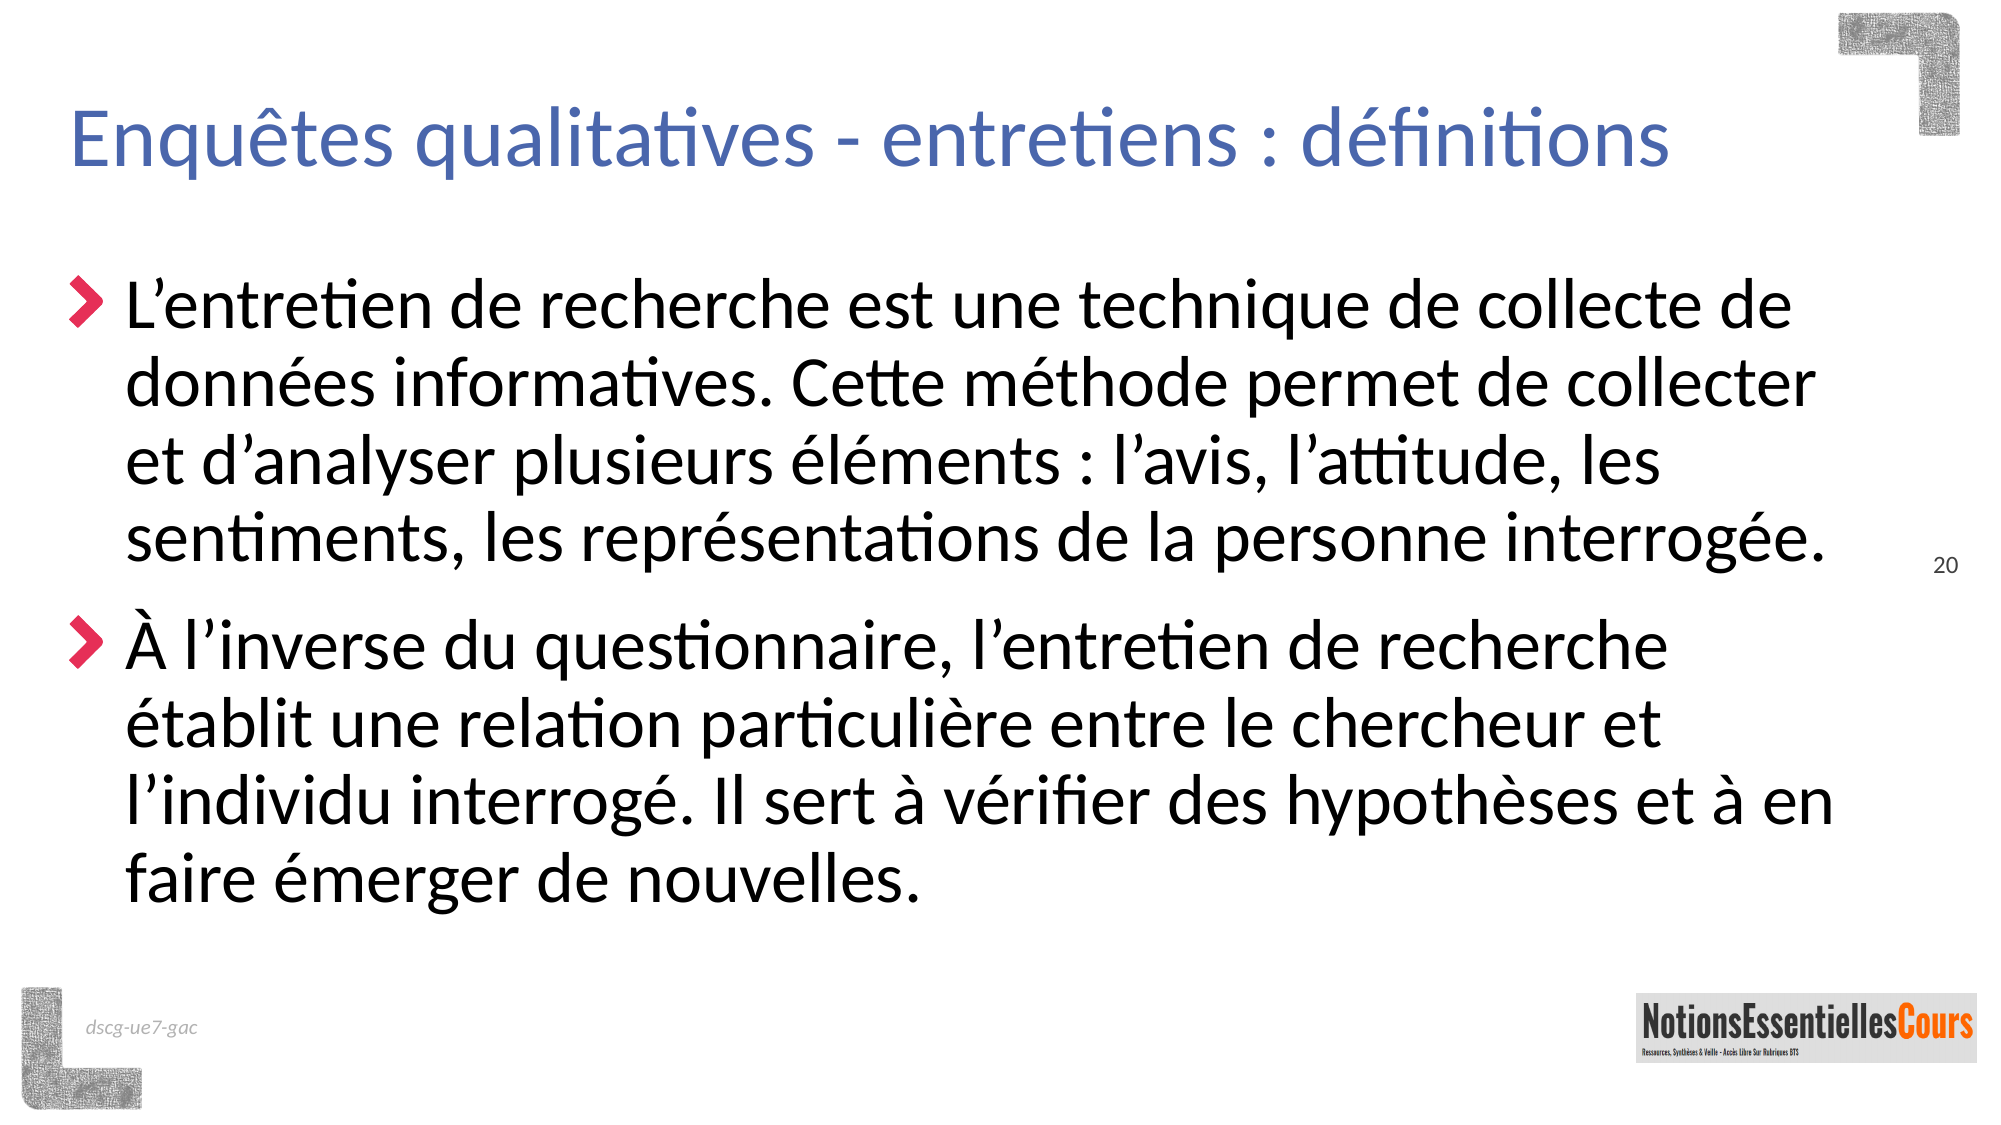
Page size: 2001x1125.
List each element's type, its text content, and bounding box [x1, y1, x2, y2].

picture [69, 275, 103, 328]
slide_number 20 [1899, 534, 1993, 593]
picture [69, 615, 103, 669]
title Enquêtes qualitatives - entretiens : définitions [54, 73, 1752, 204]
picture [22, 988, 142, 1109]
footer dscg-ue7-gac [70, 996, 1621, 1056]
picture [1636, 993, 1977, 1063]
list L’entretien de recherche est une technique de collecte de données informatives. Cette méthode permet de collecter et d’analyser plusieurs éléments : l’avis, l’attitude, les sentiments, les représentations de la personne interrogée. À l’inverse du questionnaire, l’entretien de recherche établit une relation particulière entre le chercheur et l’individu interrogé. Il sert à vérifier des hypothèses et à en faire émerger de nouvelles. [54, 234, 1878, 951]
picture [1839, 13, 1960, 135]
